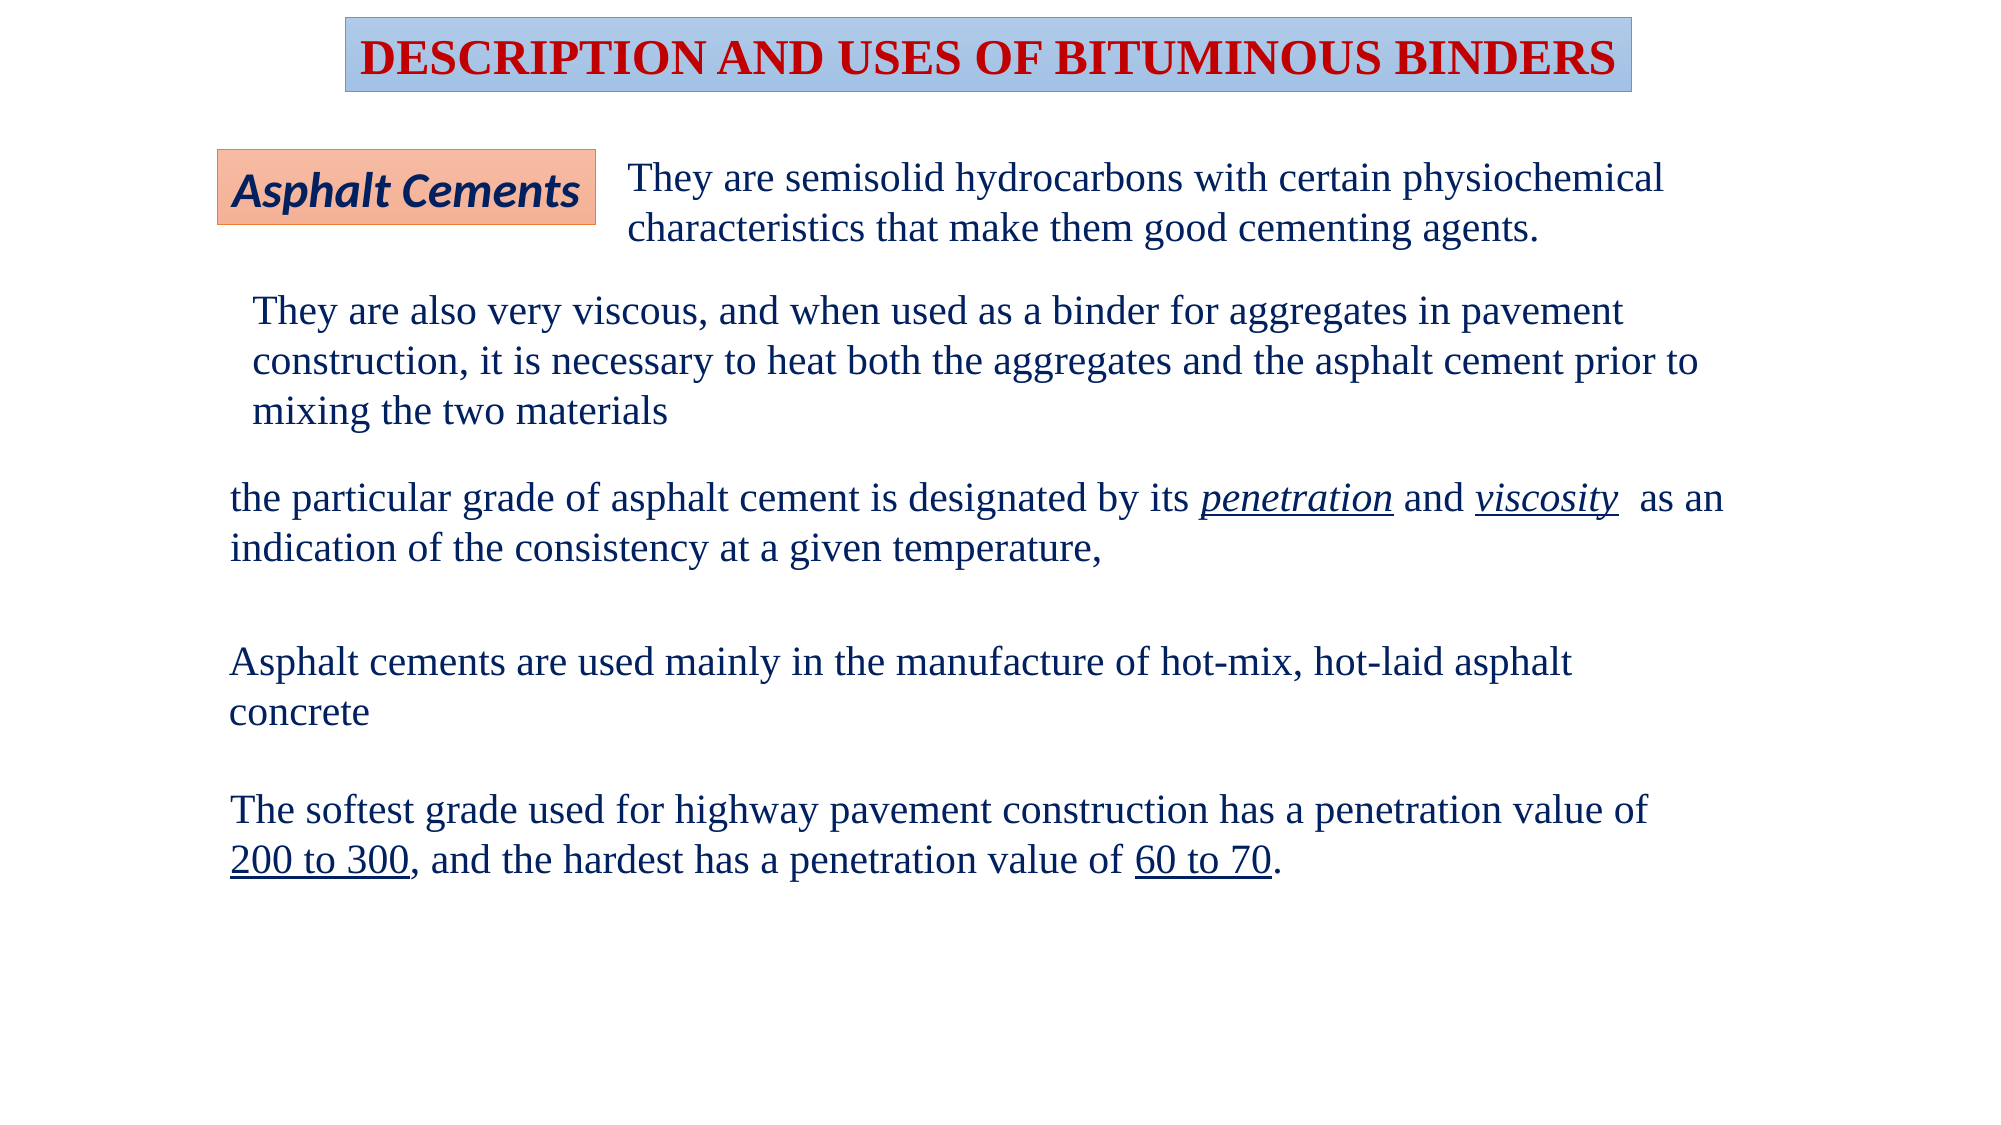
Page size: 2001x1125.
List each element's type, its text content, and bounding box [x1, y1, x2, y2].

text_box They are semisolid hydrocarbons with certain physiochemical characteristics that make them good cementing agents. [612, 142, 1788, 257]
text_box The softest grade used for highway pavement construction has a penetration value of 200 to 300, and the hardest has a penetration value of 60 to 70. [215, 774, 1722, 890]
text_box Asphalt cements are used mainly in the manufacture of hot-mix, hot-laid asphalt concrete [214, 626, 1739, 742]
text_box DESCRIPTION AND USES OF BITUMINOUS BINDERS [345, 17, 1632, 92]
text_box the particular grade of asphalt cement is designated by its penetration and viscosity as an indication of the consistency at a given temperature, [215, 462, 1788, 578]
text_box They are also very viscous, and when used as a binder for aggregates in pavement construction, it is necessary to heat both the aggregates and the asphalt cement prior to mixing the two materials [237, 275, 1788, 440]
text_box Asphalt Cements [217, 149, 596, 225]
